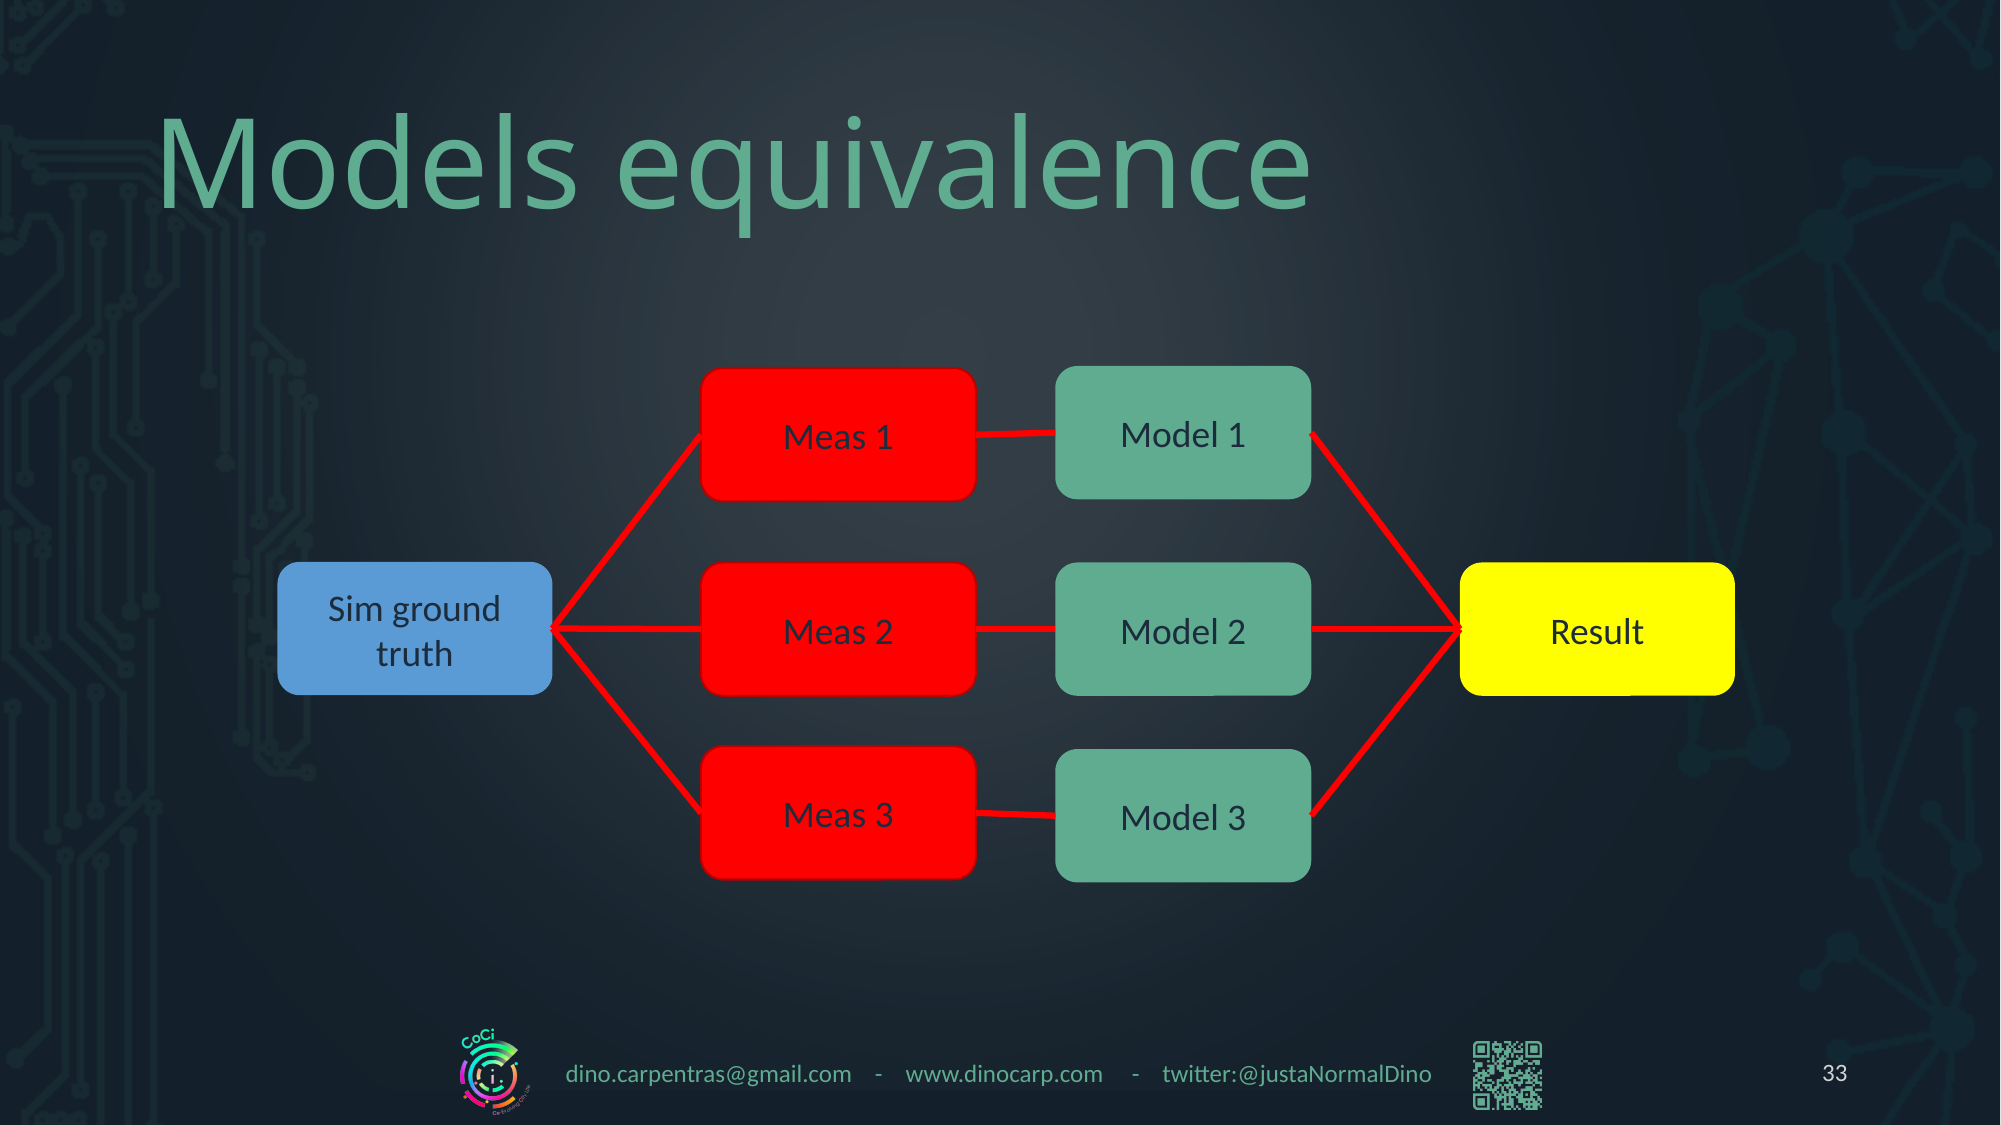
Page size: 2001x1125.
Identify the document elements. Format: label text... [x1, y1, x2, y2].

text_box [1311, 629, 1460, 816]
text_box Model 2 [1054, 561, 1311, 697]
text_box Sim ground truth [276, 560, 552, 697]
text_box Meas 1 [699, 366, 977, 503]
text_box Model 1 [1054, 364, 1313, 501]
text_box Meas 3 [699, 745, 977, 881]
text_box Result [1460, 561, 1736, 697]
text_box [552, 434, 701, 628]
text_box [975, 812, 1056, 816]
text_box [552, 628, 701, 813]
text_box Model 3 [1054, 748, 1313, 884]
picture [0, 0, 2001, 1125]
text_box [1311, 432, 1460, 629]
title Models equivalence [137, 59, 1863, 278]
slide_number 33 [1775, 1041, 1863, 1102]
text_box Meas 2 [701, 561, 977, 697]
